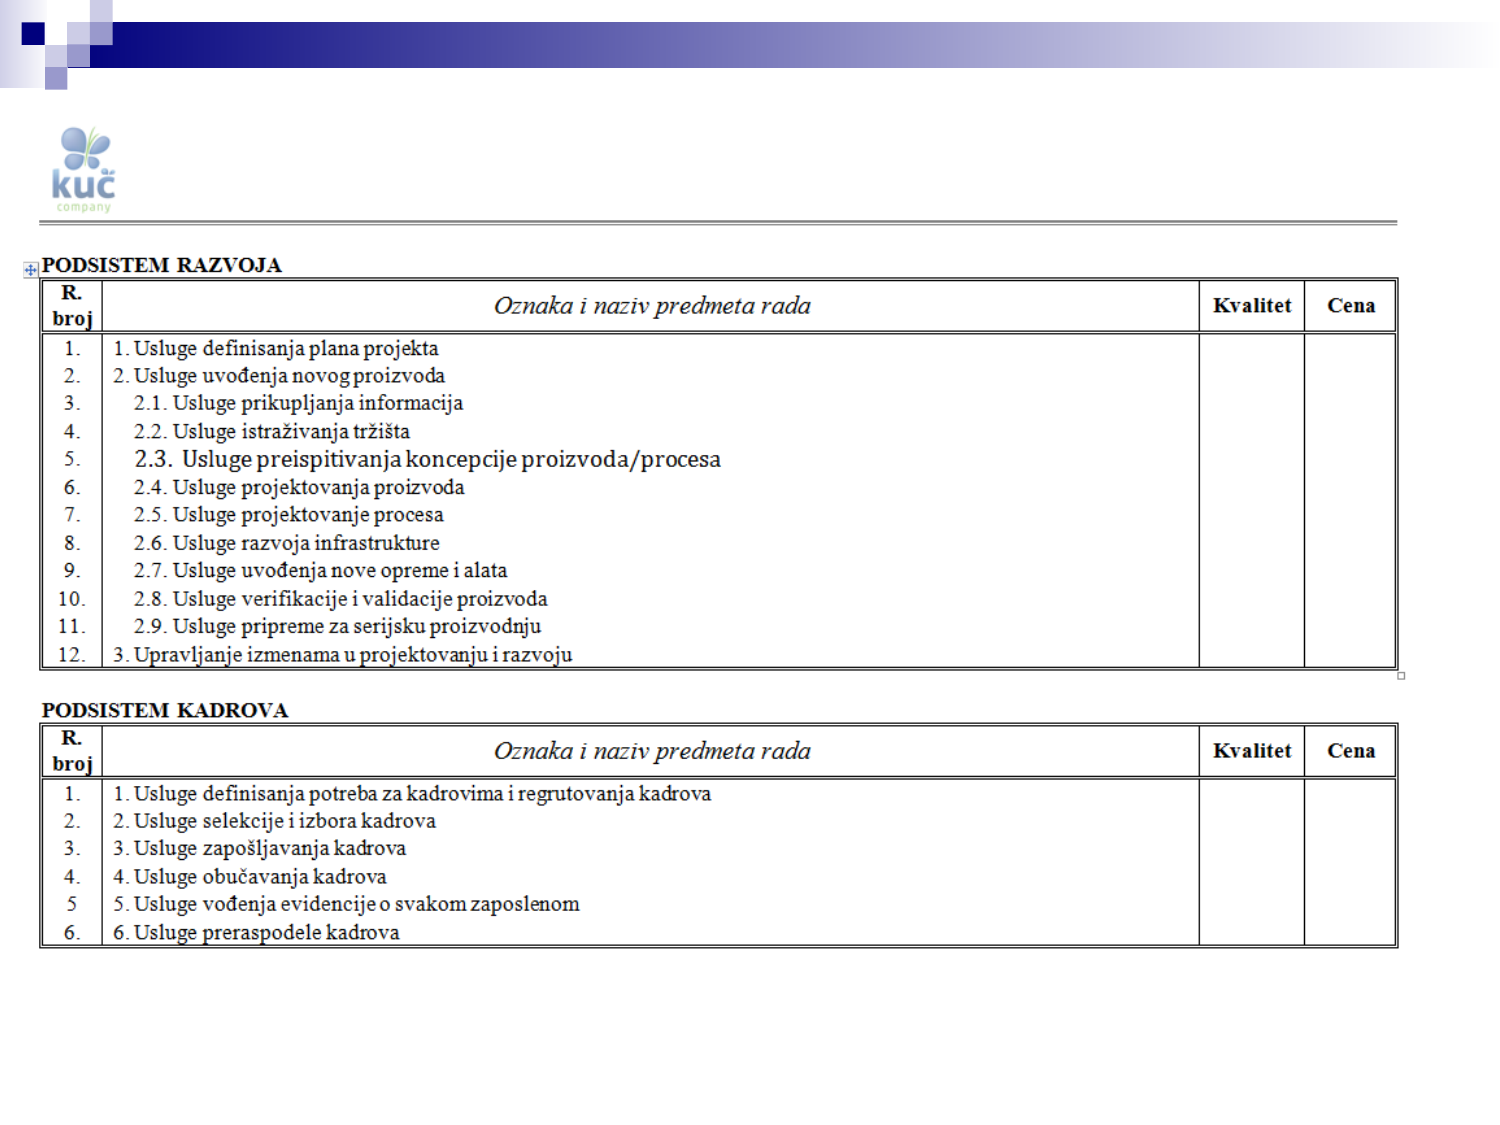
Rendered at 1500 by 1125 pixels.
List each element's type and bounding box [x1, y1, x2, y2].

picture [23, 105, 1455, 997]
